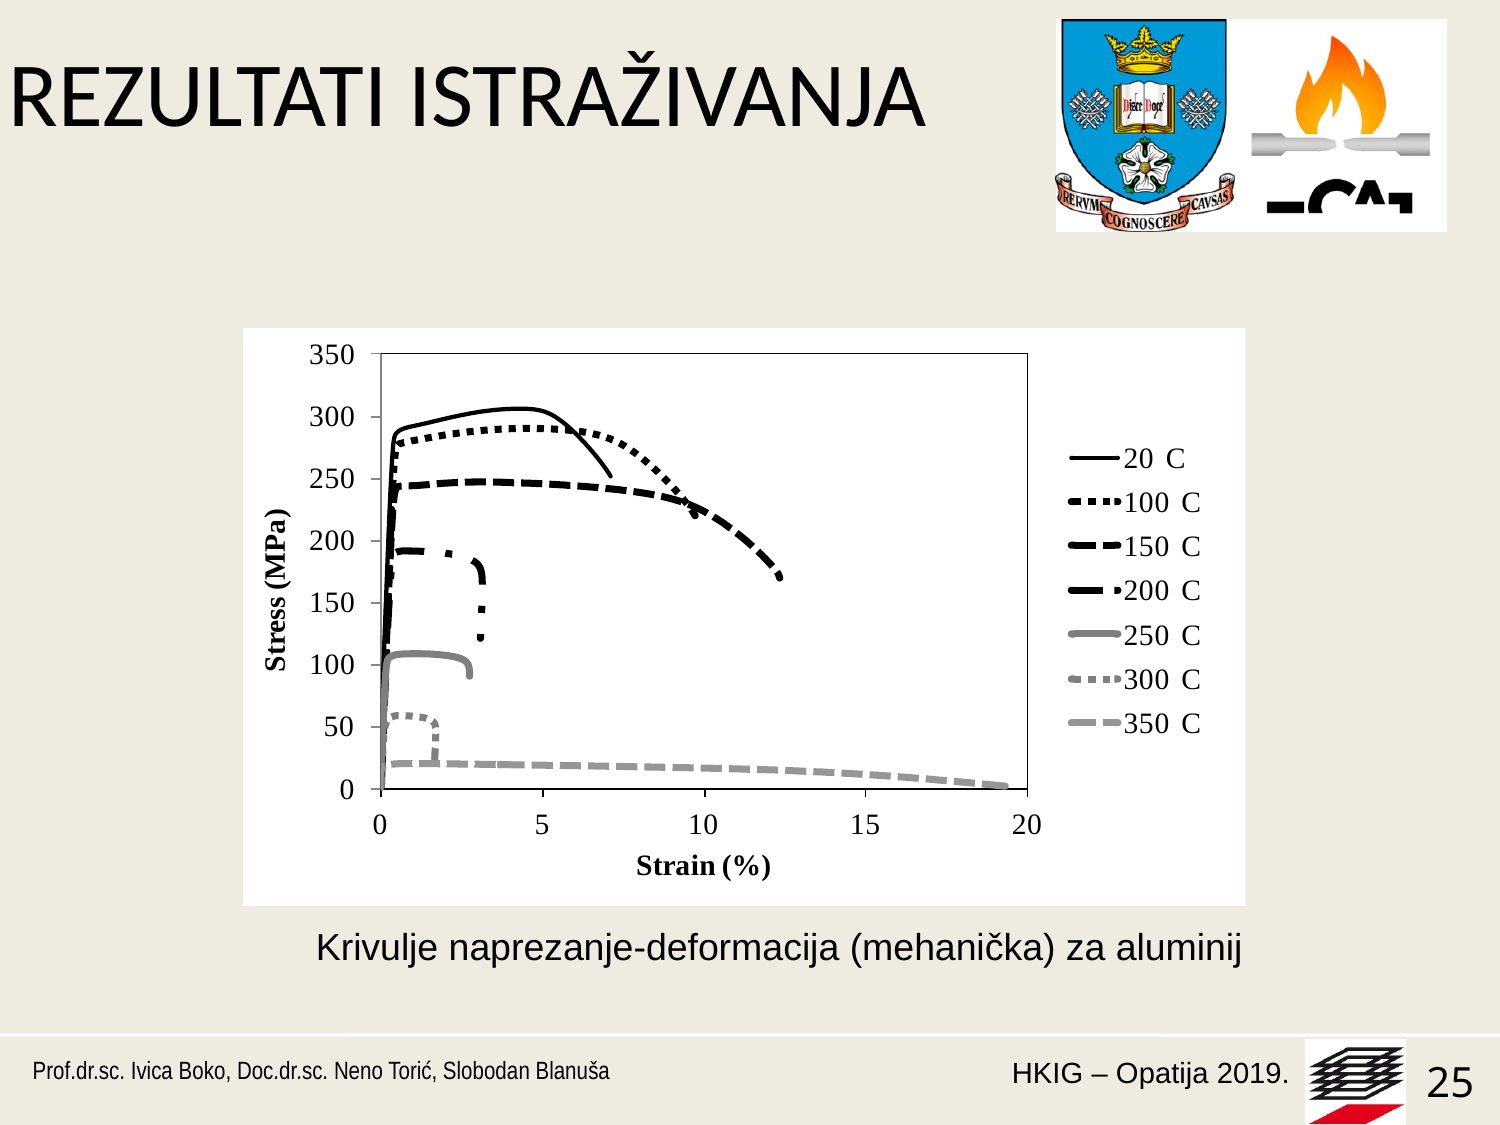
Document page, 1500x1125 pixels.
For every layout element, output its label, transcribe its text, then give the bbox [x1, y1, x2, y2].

text_box REZULTATI ISTRAŽIVANJA [0, 0, 1144, 183]
slide_number Prof.dr.sc. Ivica Boko, Doc.dr.sc. Neno Torić, Slobodan Blanuša [17, 1046, 668, 1106]
picture [1055, 18, 1447, 233]
picture [1305, 1039, 1406, 1125]
slide_number 25 [1411, 1048, 1500, 1109]
text_box Krivulje naprezanje-deformacija (mehanička) za aluminij [301, 915, 1294, 976]
picture [241, 326, 1246, 906]
